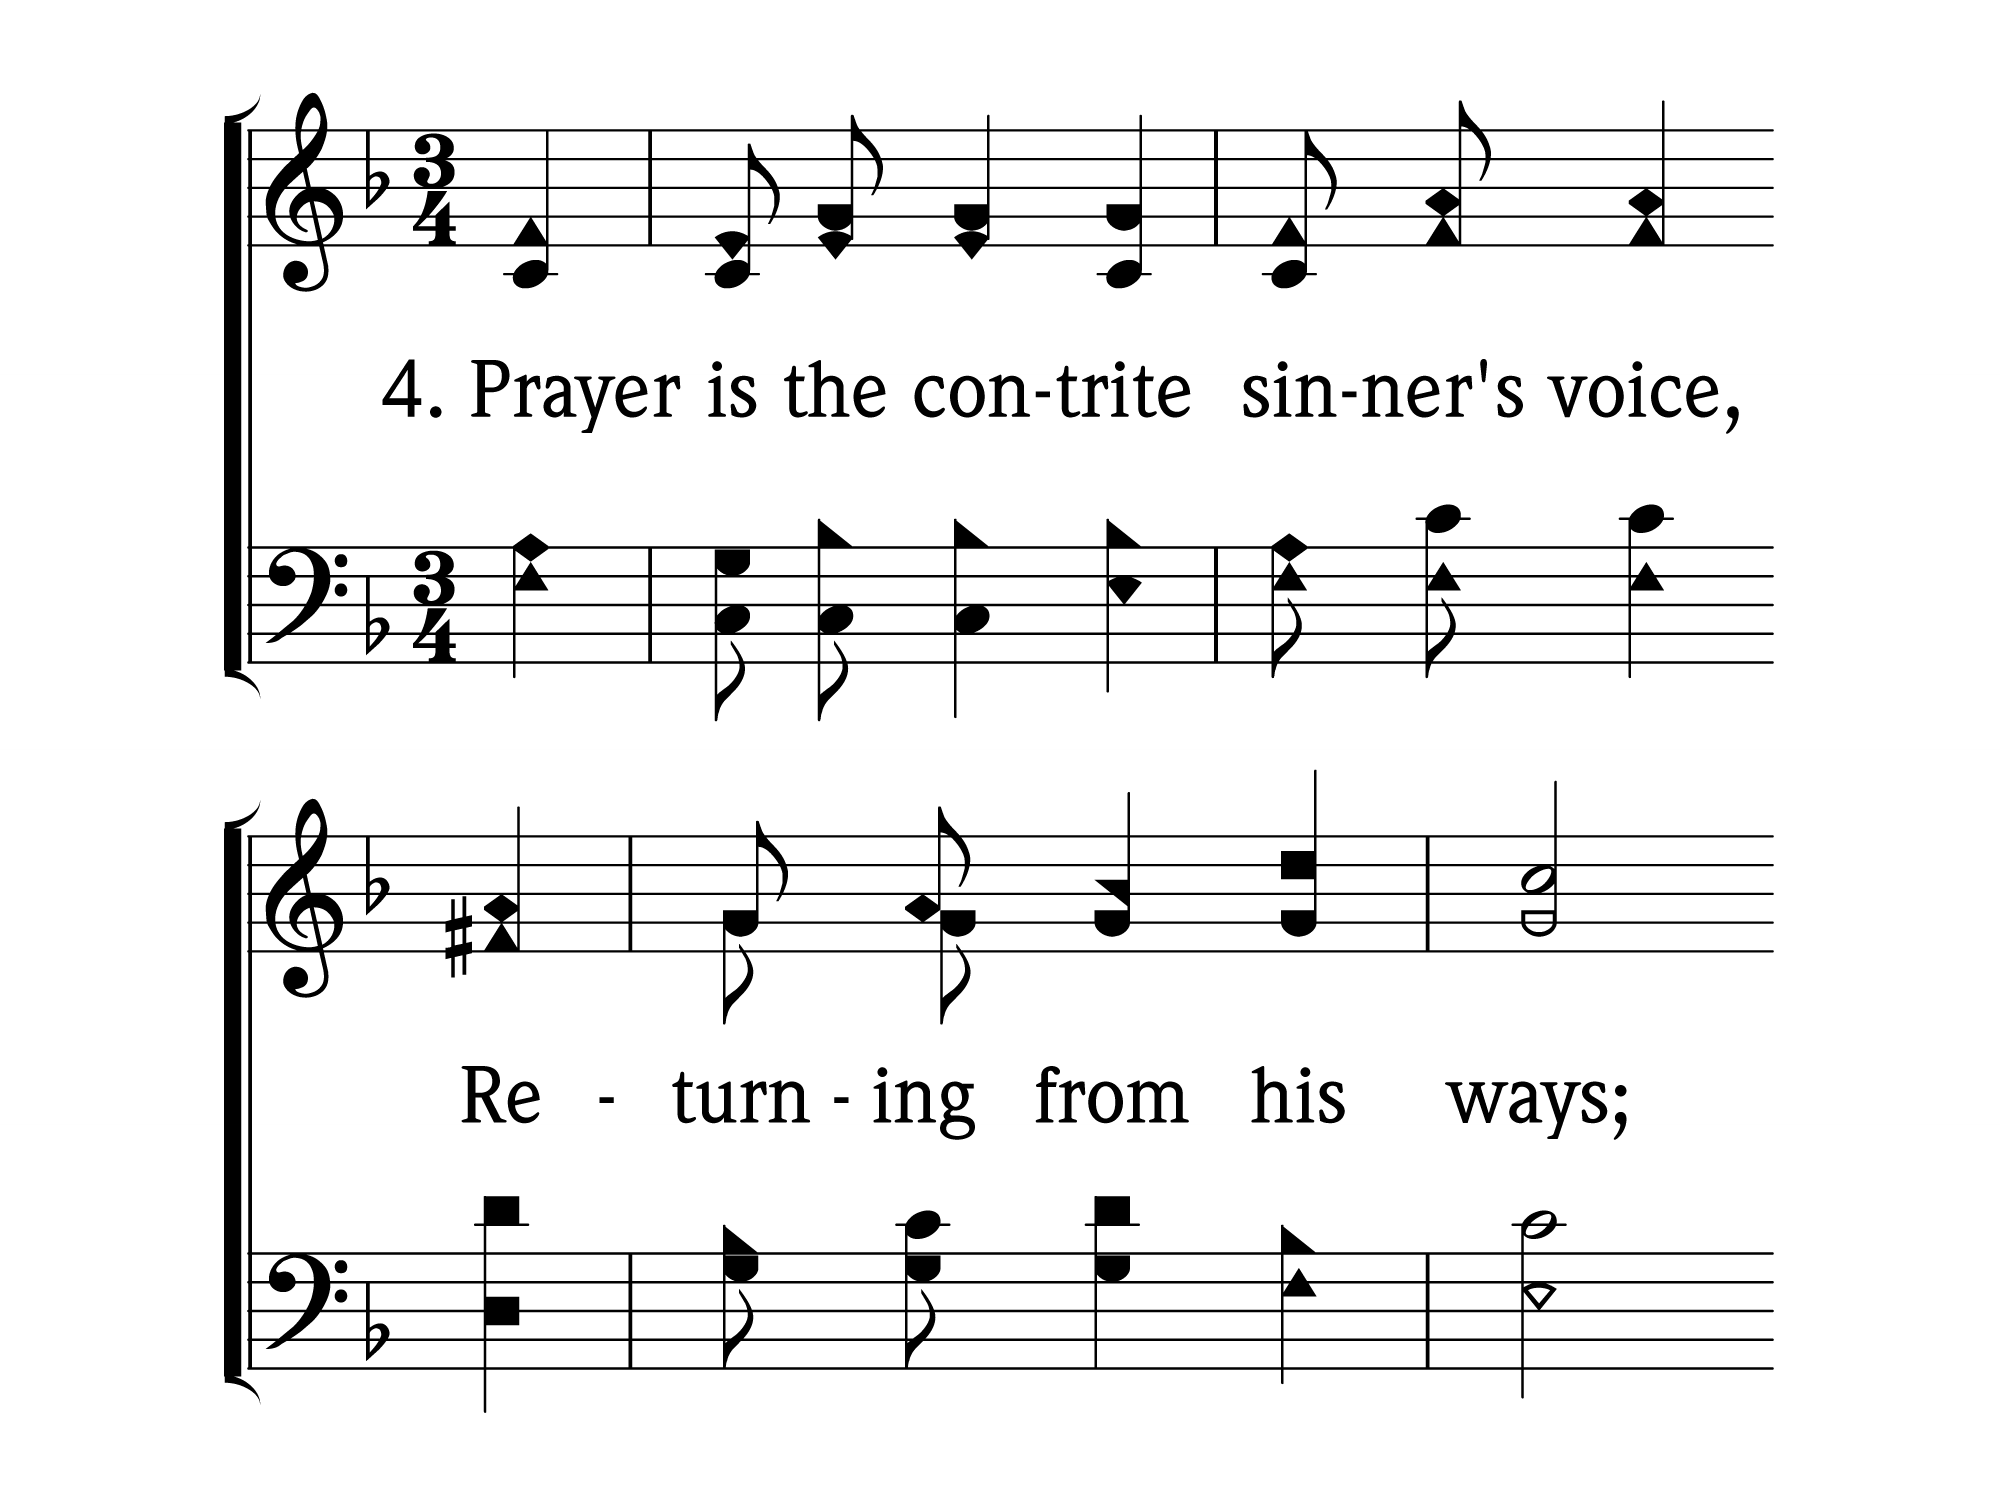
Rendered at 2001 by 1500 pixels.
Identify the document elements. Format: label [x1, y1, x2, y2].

text_box [0, 0, 2000, 1500]
